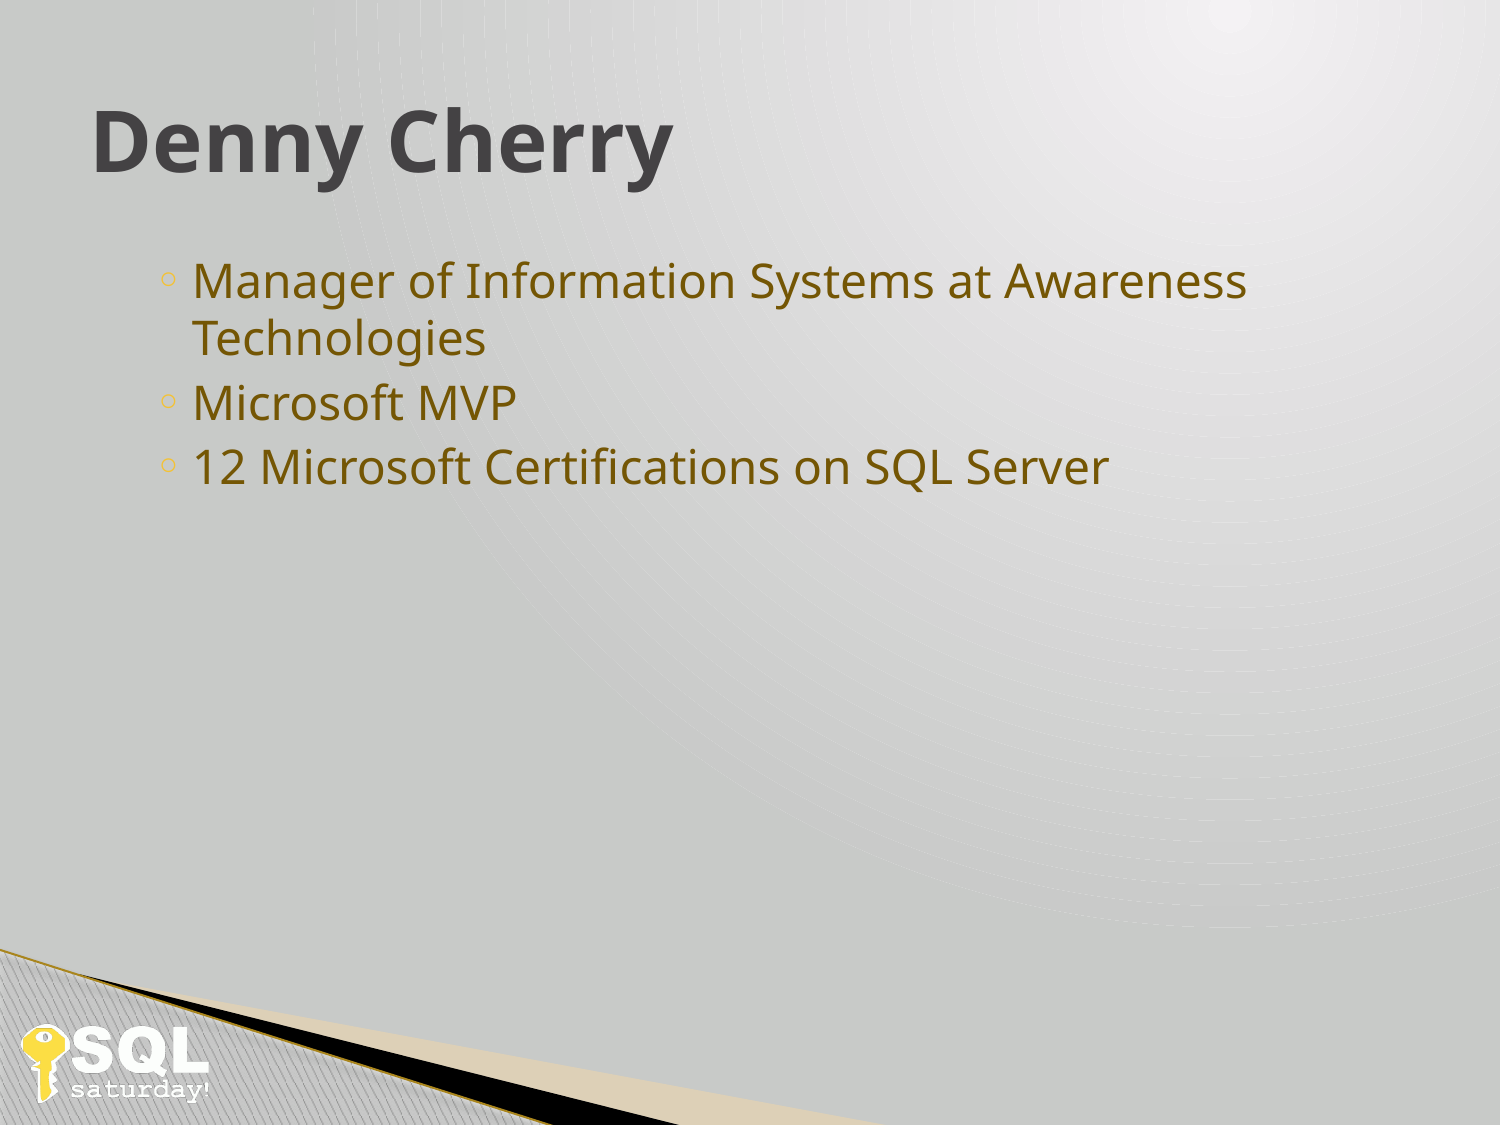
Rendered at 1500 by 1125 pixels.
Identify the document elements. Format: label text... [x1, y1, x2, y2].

list Manager of Information Systems at Awareness Technologies Microsoft MVP 12 Microsoft Certifications on SQL Server [75, 242, 1413, 986]
picture [17, 1021, 213, 1105]
title Denny Cherry [75, 45, 1425, 233]
